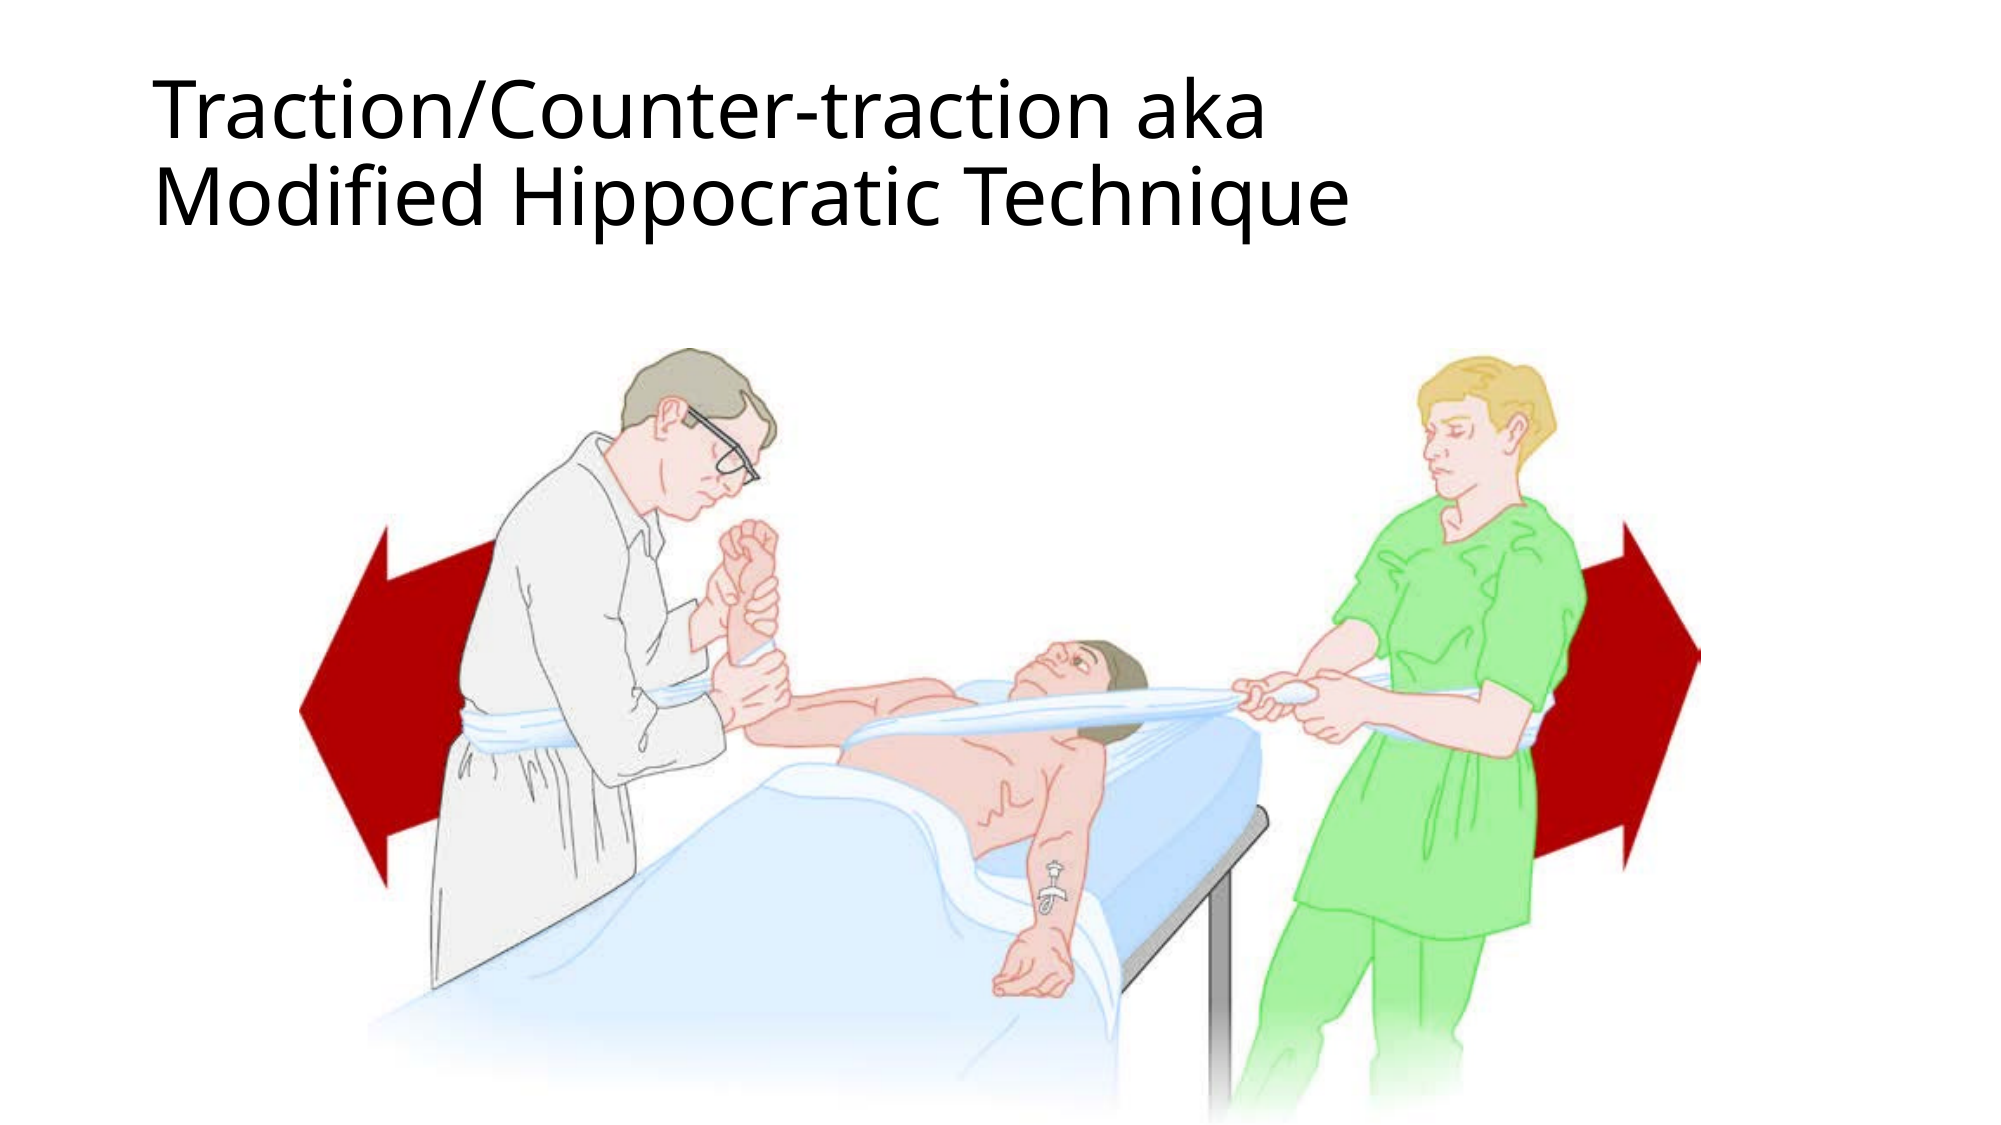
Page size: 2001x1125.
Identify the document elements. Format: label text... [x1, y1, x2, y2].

picture [299, 348, 1701, 1125]
title Traction/Counter-traction aka Modified Hippocratic Technique [137, 59, 1863, 349]
